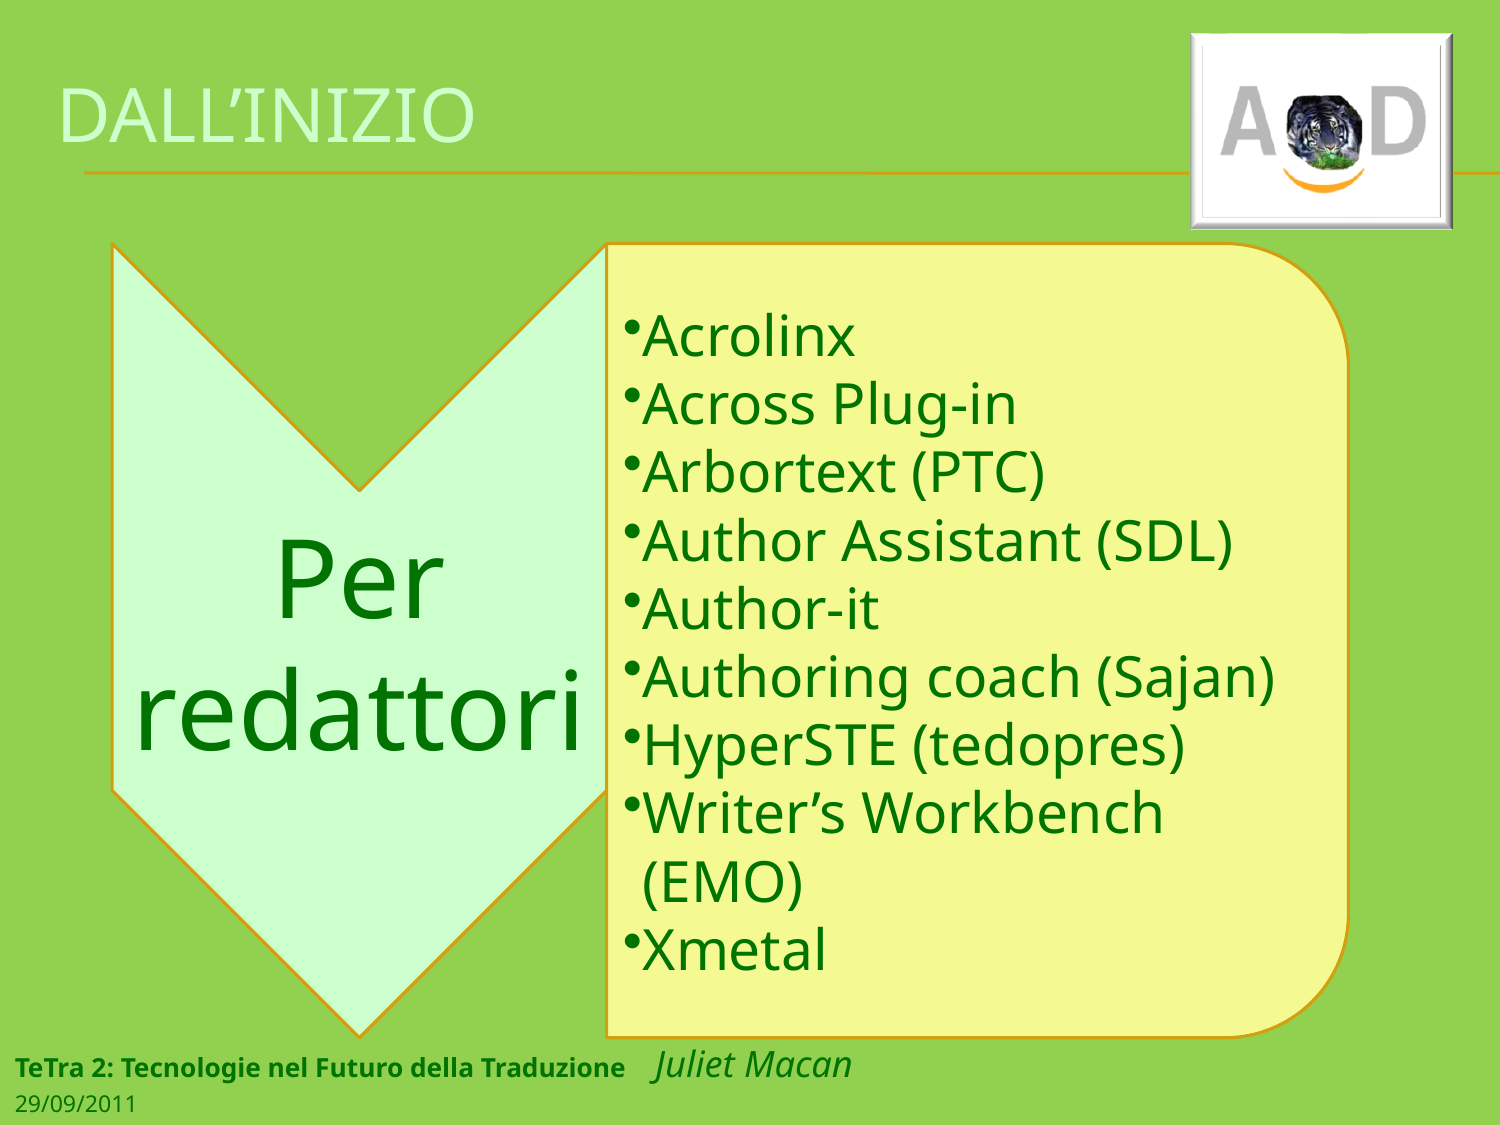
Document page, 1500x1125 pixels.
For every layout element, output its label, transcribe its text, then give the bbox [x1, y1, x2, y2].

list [111, 243, 1349, 1038]
text_box TeTra 2: Tecnologie nel Futuro della Traduzione Juliet Macan 29/09/2011 [0, 1034, 1353, 1125]
title dall’inizio [41, 19, 1201, 207]
picture [1186, 30, 1455, 232]
